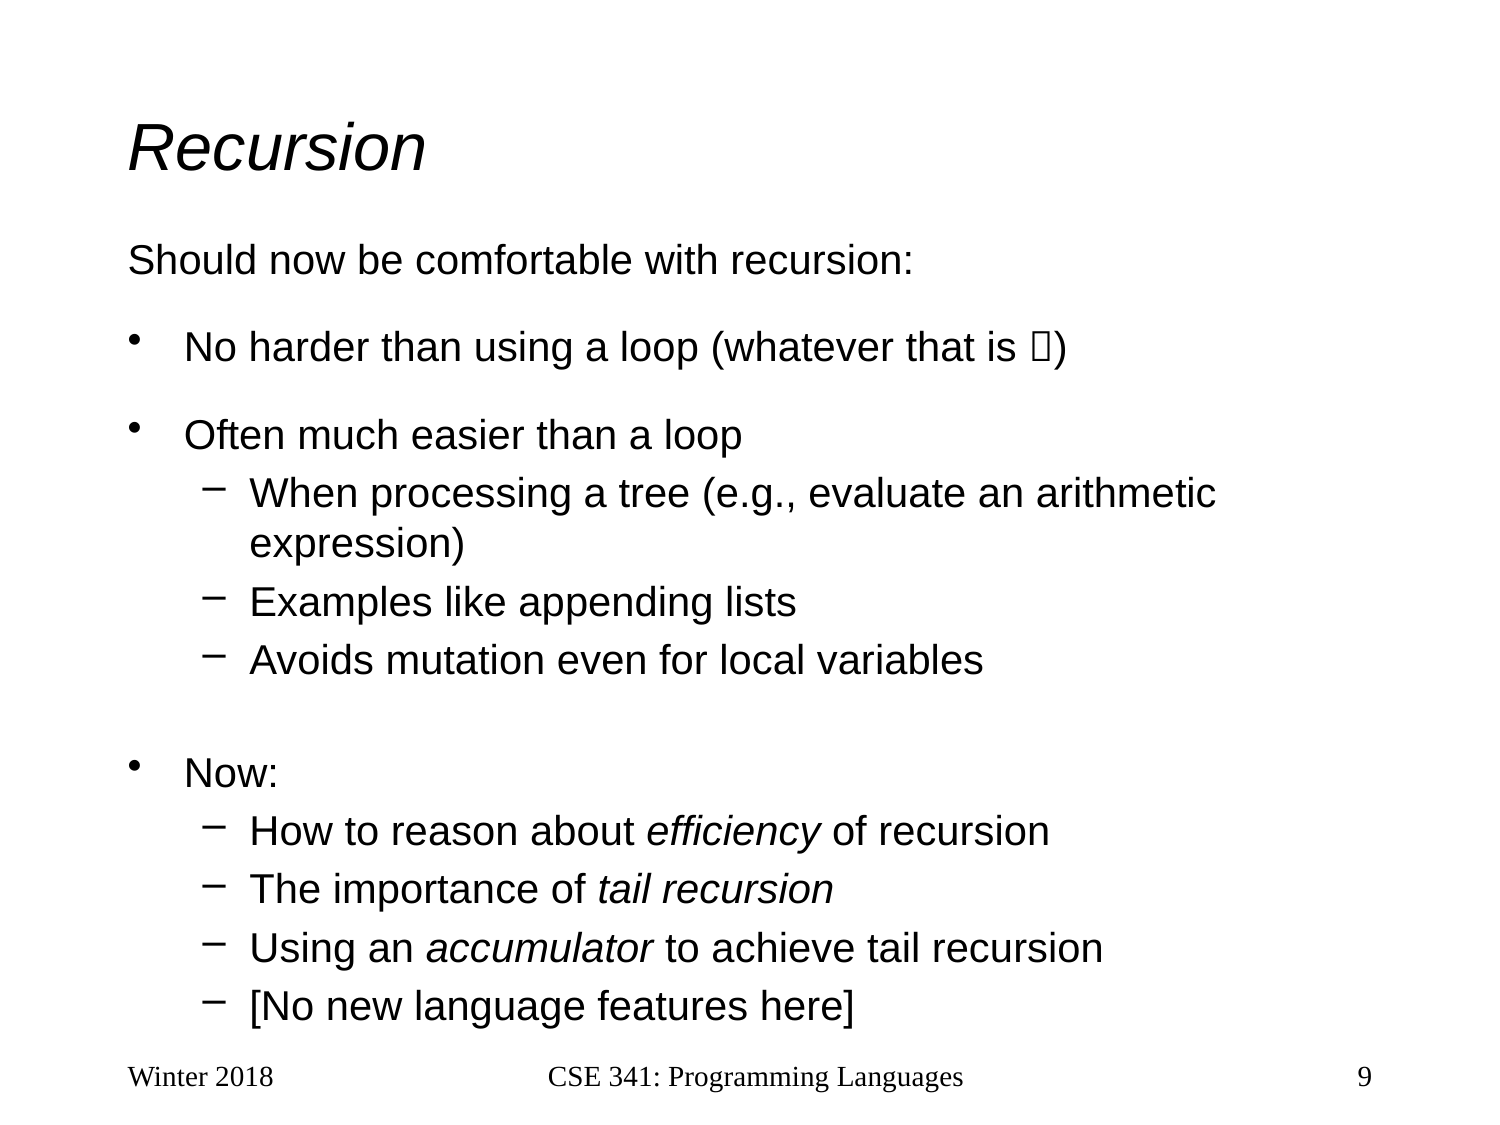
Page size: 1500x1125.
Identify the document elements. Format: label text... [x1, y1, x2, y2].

slide_number 9 [1074, 1049, 1388, 1125]
slide_number Winter 2018 [112, 1049, 426, 1125]
title Recursion [112, 49, 1388, 224]
footer CSE 341: Programming Languages [474, 1049, 1038, 1125]
list Should now be comfortable with recursion: No harder than using a loop (whatever that is ) Often much easier than a loop When processing a tree (e.g., evaluate an arithmetic expression) Examples like appending lists Avoids mutation even for local variables Now: How to reason about efficiency of recursion The importance of tail recursion Using an accumulator to achieve tail recursion [No new language features here] [112, 224, 1388, 1026]
